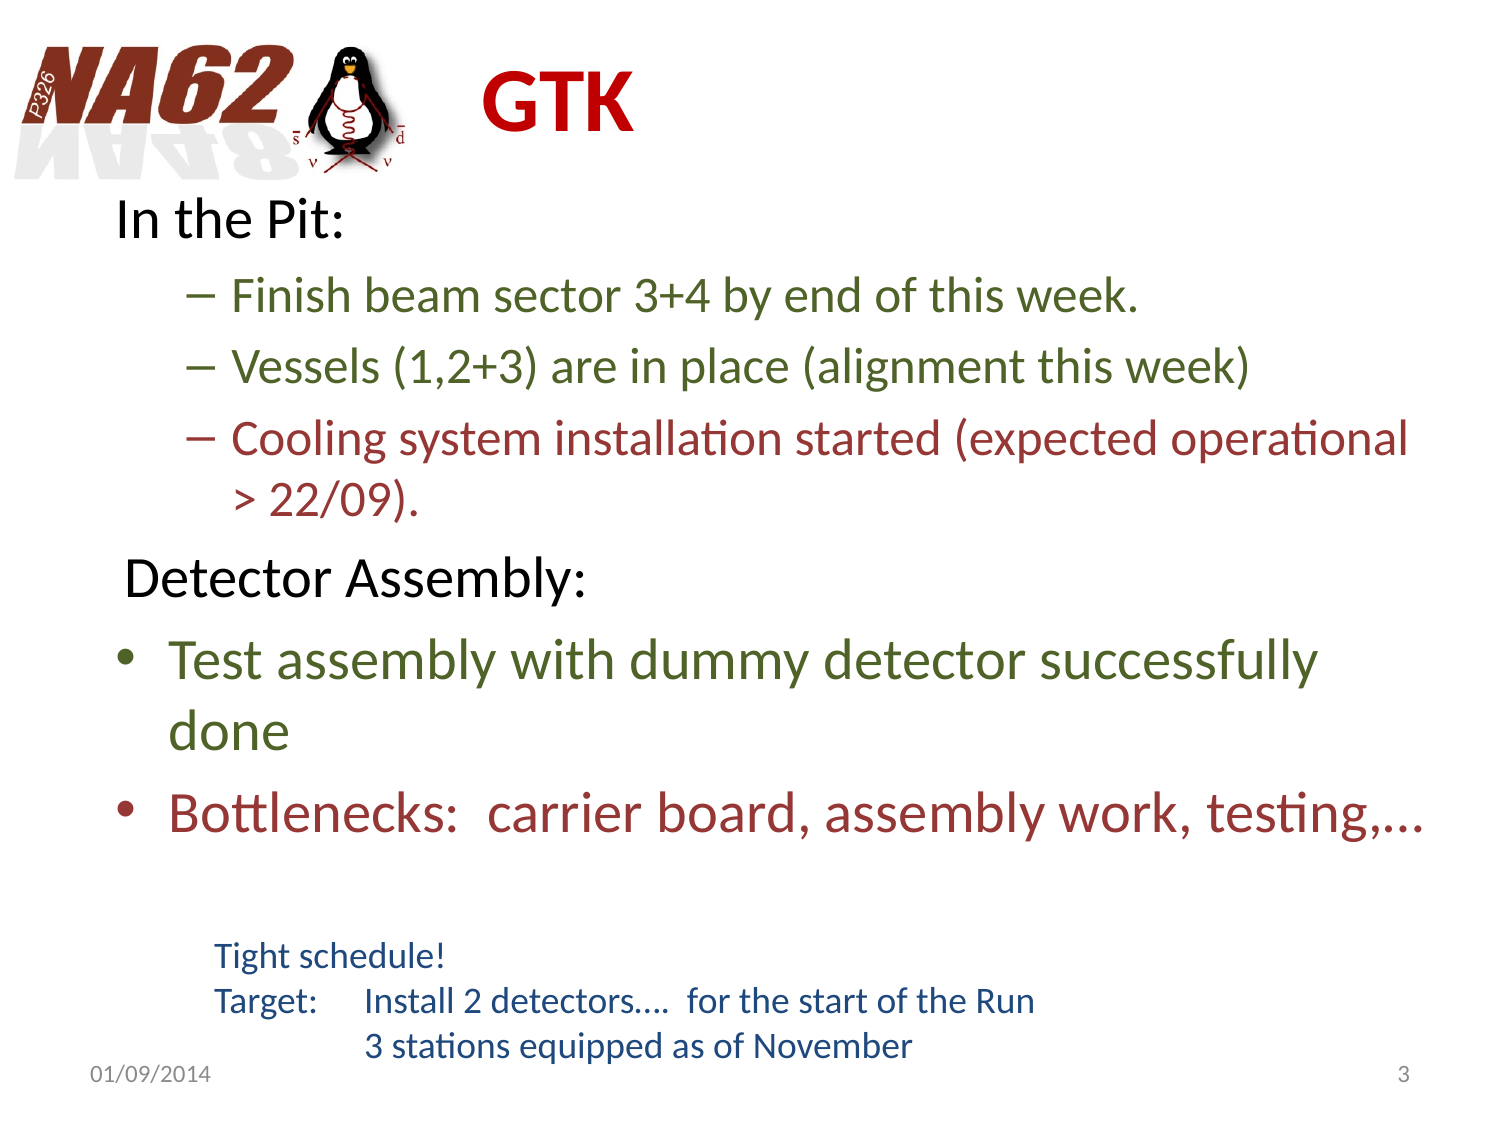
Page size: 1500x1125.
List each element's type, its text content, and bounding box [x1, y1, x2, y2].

title GTK [466, 19, 1415, 171]
text_box Tight schedule! Target: Install 2 detectors…. for the start of the Run 3 stations equipped as of November [199, 923, 1052, 1119]
slide_number 3 [1074, 1042, 1425, 1103]
picture [14, 42, 409, 180]
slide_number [75, 1042, 425, 1103]
list In the Pit: Finish beam sector 3+4 by end of this week. Vessels (1,2+3) are in place (alignment this week) Cooling system installation started (expected operational > 22/09). Detector Assembly: Test assembly with dummy detector successfully done Bottlenecks: carrier board, assembly work, testing,… [100, 172, 1451, 916]
